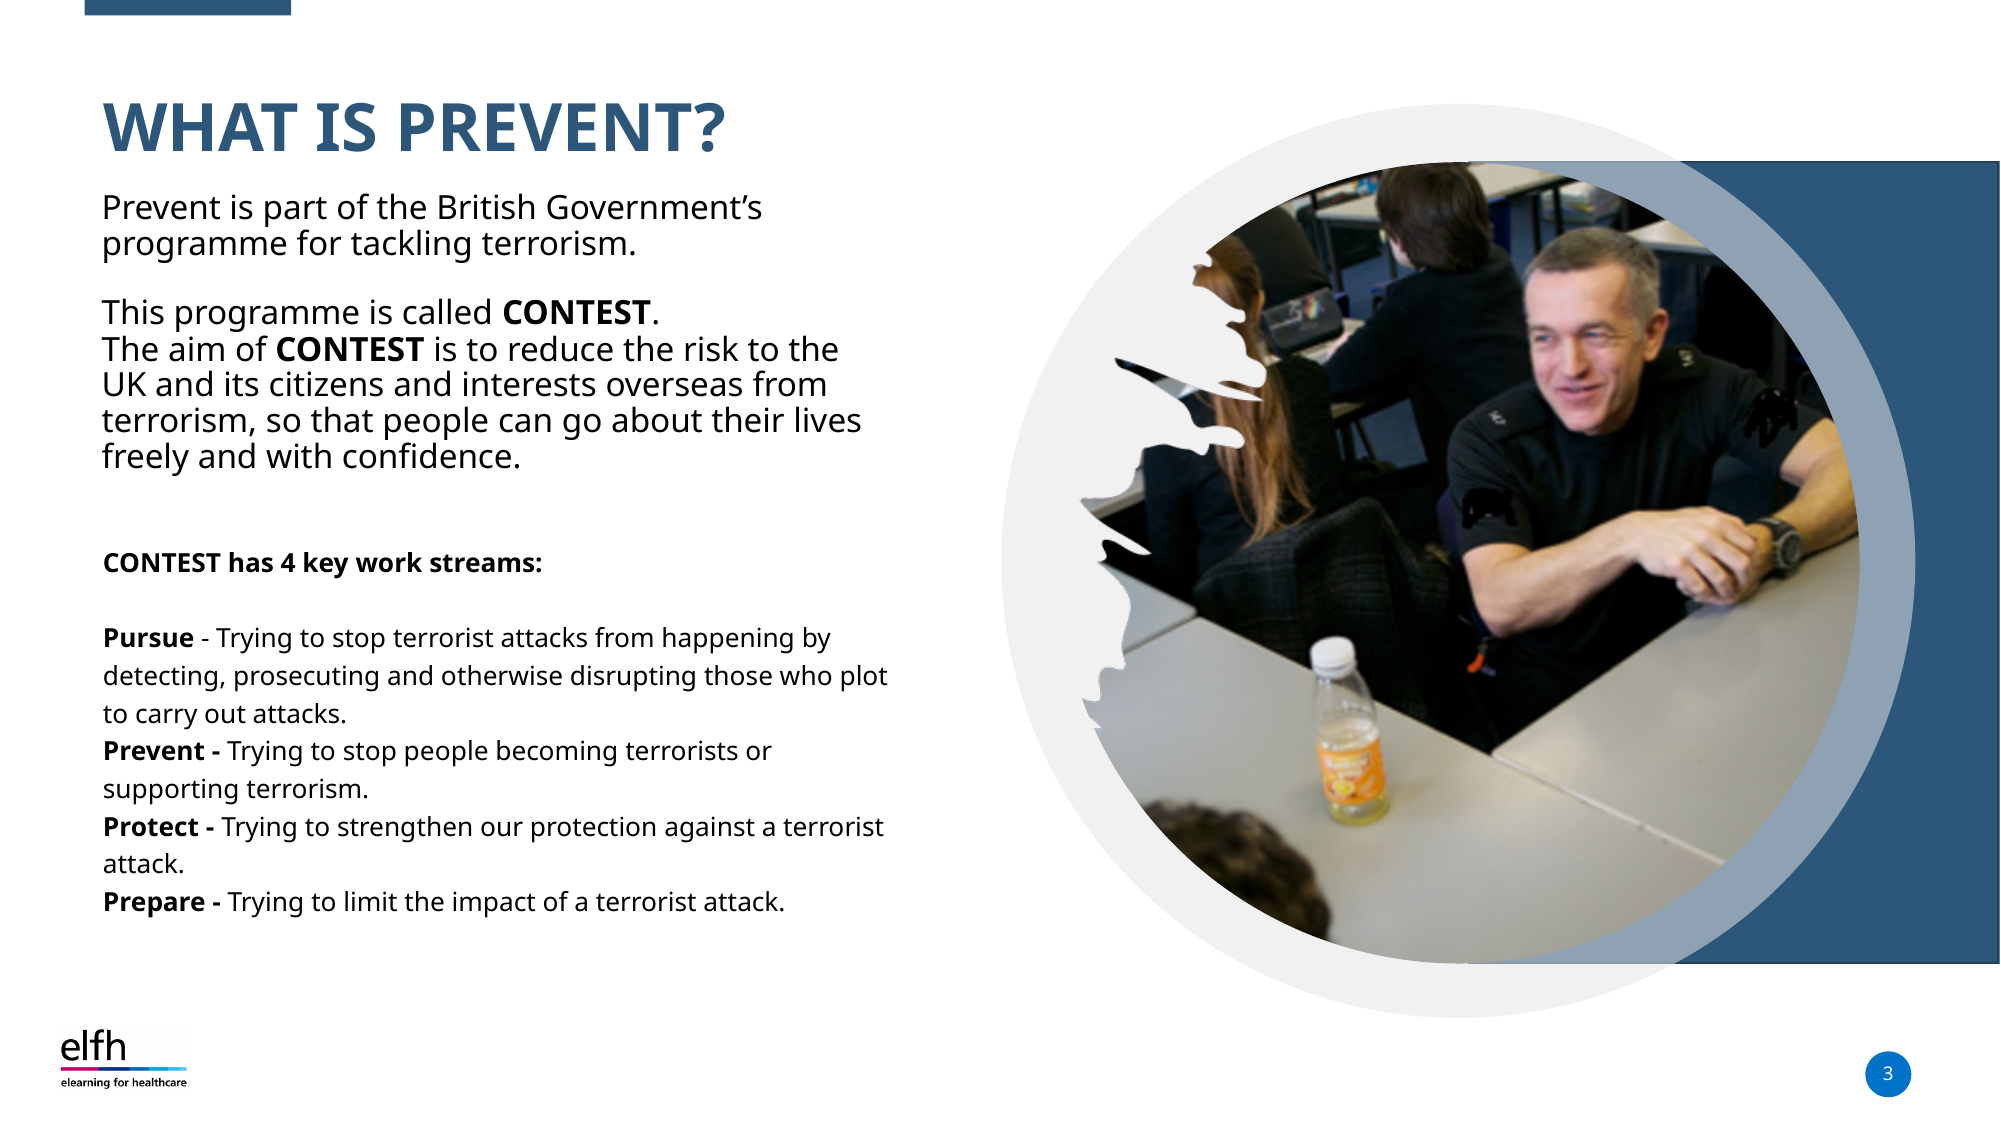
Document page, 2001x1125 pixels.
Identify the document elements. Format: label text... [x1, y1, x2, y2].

picture [1058, 162, 1860, 964]
title What is Prevent? [103, 0, 905, 183]
slide_number 3 [1864, 1059, 1913, 1090]
list Prevent is part of the British Government’s programme for tackling terrorism. This programme is called CONTEST. The aim of CONTEST is to reduce the risk to the UK and its citizens and interests overseas from terrorism, so that people can go about their lives freely and with confidence. [86, 183, 893, 925]
picture [54, 1026, 193, 1092]
text_box CONTEST has 4 key work streams: Pursue - Trying to stop terrorist attacks from happening by detecting, prosecuting and otherwise disrupting those who plot to carry out attacks. Prevent - Trying to stop people becoming terrorists or supporting terrorism. Protect - Trying to strengthen our protection against a terrorist attack. Prepare - Trying to limit the impact of a terrorist attack. [102, 492, 893, 993]
